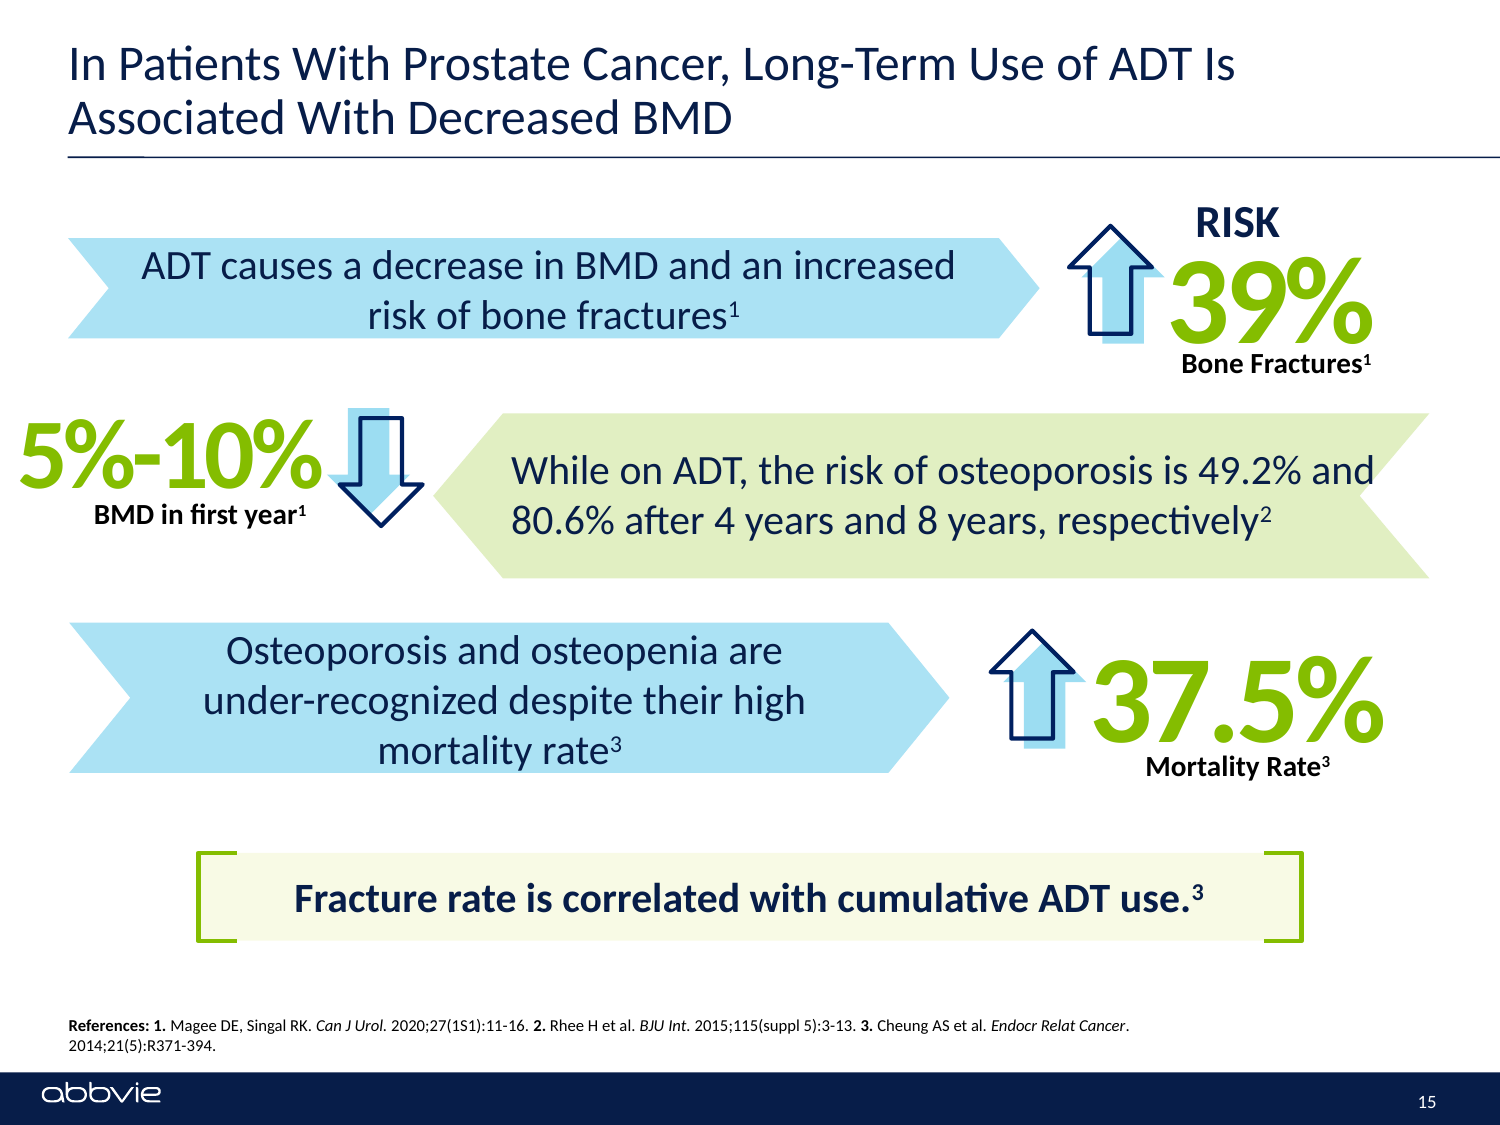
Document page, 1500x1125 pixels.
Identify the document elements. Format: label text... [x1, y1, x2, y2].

text_box While on ADT, the risk of osteoporosis is 49.2% and 80.6% after 4 years and 8 years, respectively2 [496, 435, 1459, 551]
title In Patients With Prostate Cancer, Long-Term Use of ADT Is Associated With Decreased BMD [67, 10, 1430, 146]
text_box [1052, 610, 1424, 791]
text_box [1068, 225, 1165, 344]
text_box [0, 380, 372, 539]
text_box [433, 413, 1430, 579]
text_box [1105, 184, 1448, 388]
text_box ADT causes a decrease in BMD and an increased risk of bone fractures1 [68, 238, 1040, 339]
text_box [990, 630, 1087, 749]
text_box References: 1. Magee DE, Singal RK. Can J Urol. 2020;27(1S1):11-16. 2. Rhee H et al. BJU Int. 2015;115(suppl 5):3-13. 3. Cheung AS et al. Endocr Relat Cancer. 2014;21(5):R371-394. [59, 844, 1237, 1055]
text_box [326, 407, 423, 527]
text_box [198, 852, 1302, 942]
text_box Osteoporosis and osteopenia are under-recognized despite their high mortality rate3 [69, 622, 950, 773]
